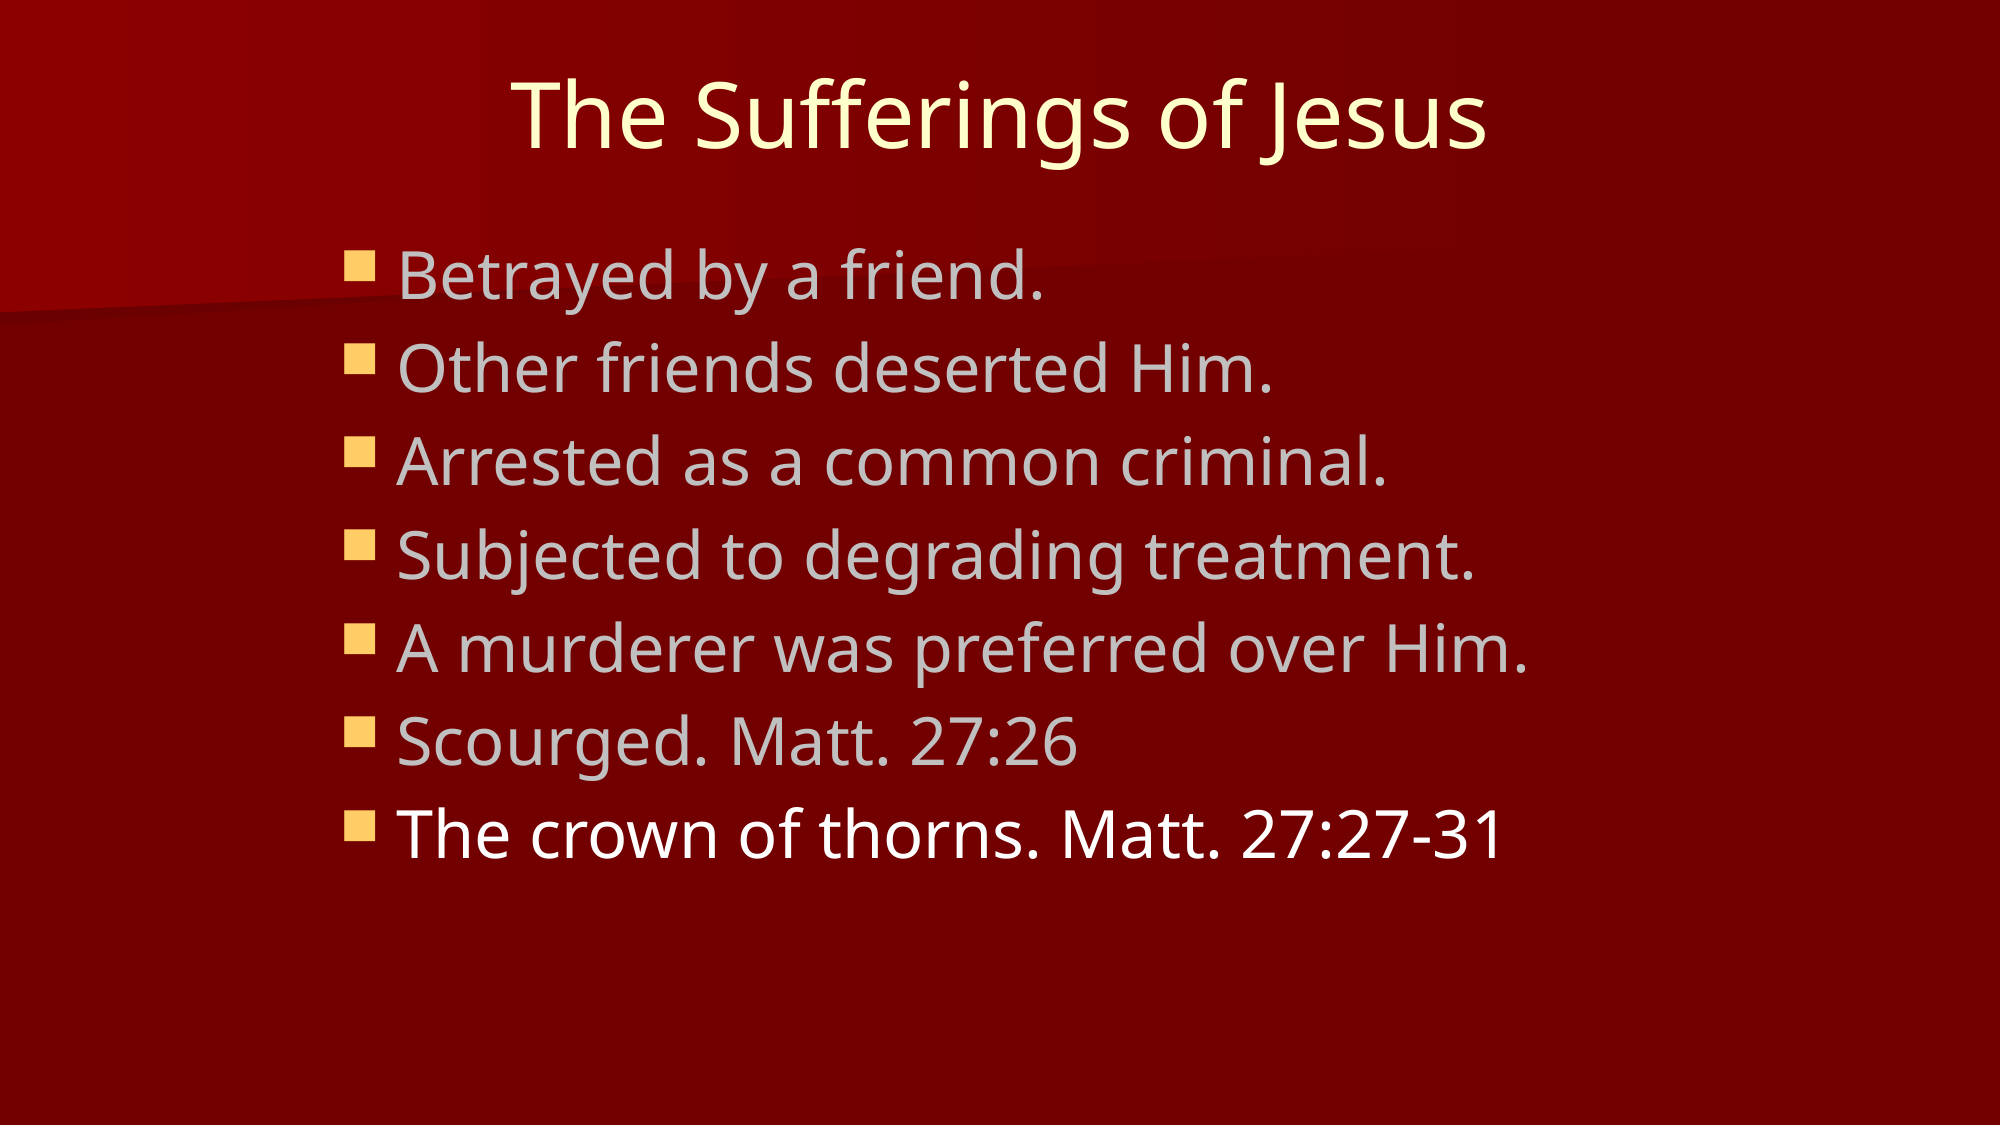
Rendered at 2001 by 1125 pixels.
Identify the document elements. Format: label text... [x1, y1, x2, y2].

list Betrayed by a friend. Other friends deserted Him. Arrested as a common criminal. Subjected to degrading treatment. A murderer was preferred over Him. Scourged. Matt. 27:26 The crown of thorns. Matt. 27:27-31 [324, 224, 1676, 1097]
title The Sufferings of Jesus [324, 44, 1676, 180]
